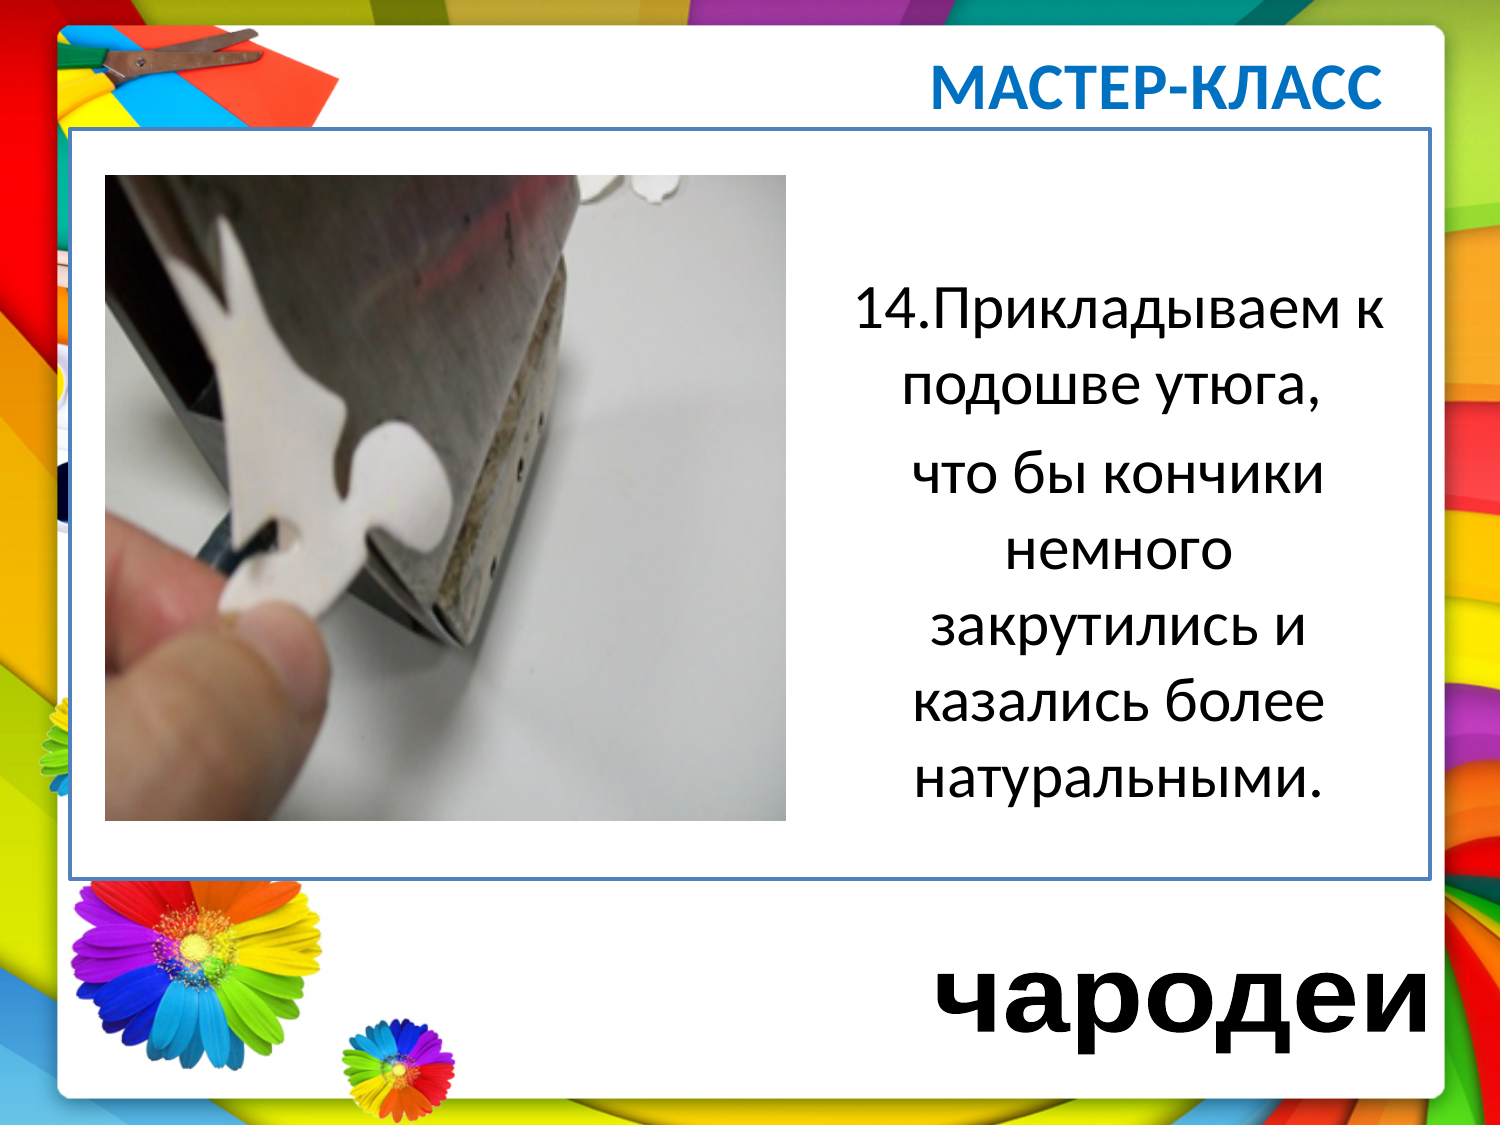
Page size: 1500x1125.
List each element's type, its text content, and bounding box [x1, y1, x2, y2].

picture [0, 0, 1500, 1125]
title [68, 127, 1432, 881]
text_box МАСТЕР-КЛАСС [855, 35, 1442, 130]
subtitle 14.Прикладываем к подошве утюга, что бы кончики немного закрутились и казались более натуральными. [820, 257, 1418, 821]
